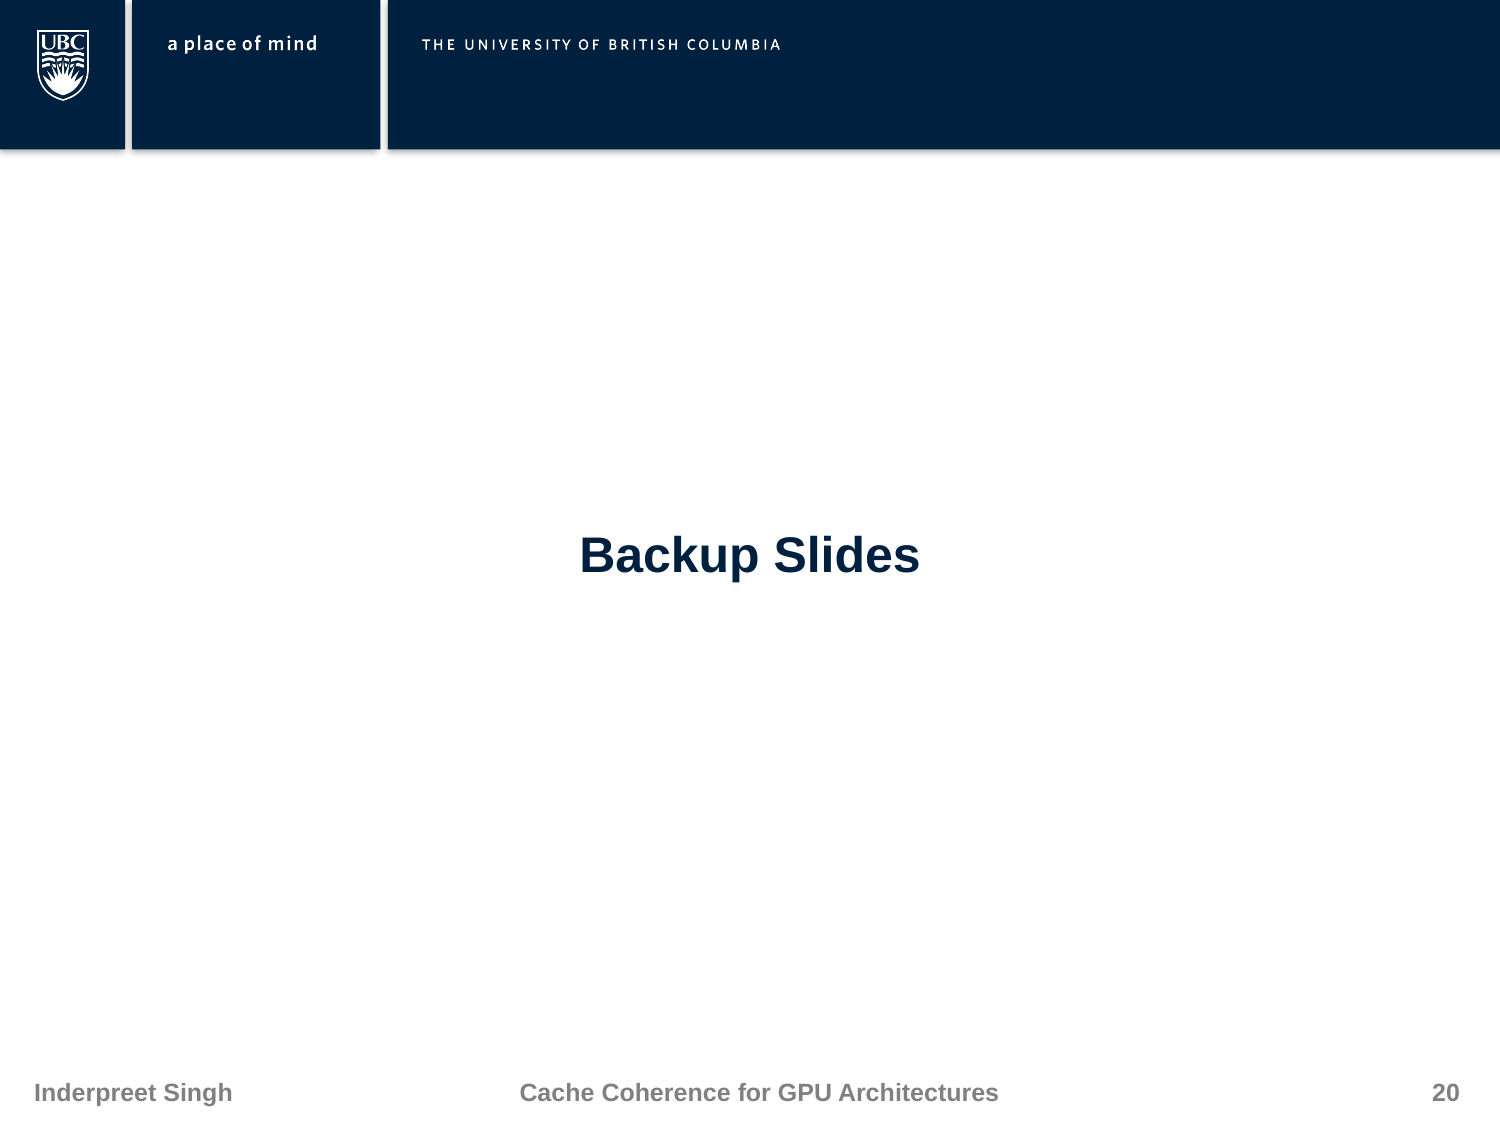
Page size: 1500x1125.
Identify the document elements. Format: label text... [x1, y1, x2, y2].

list Backup Slides [76, 515, 1424, 605]
picture [37, 30, 89, 101]
picture [168, 35, 316, 54]
picture [422, 39, 780, 50]
